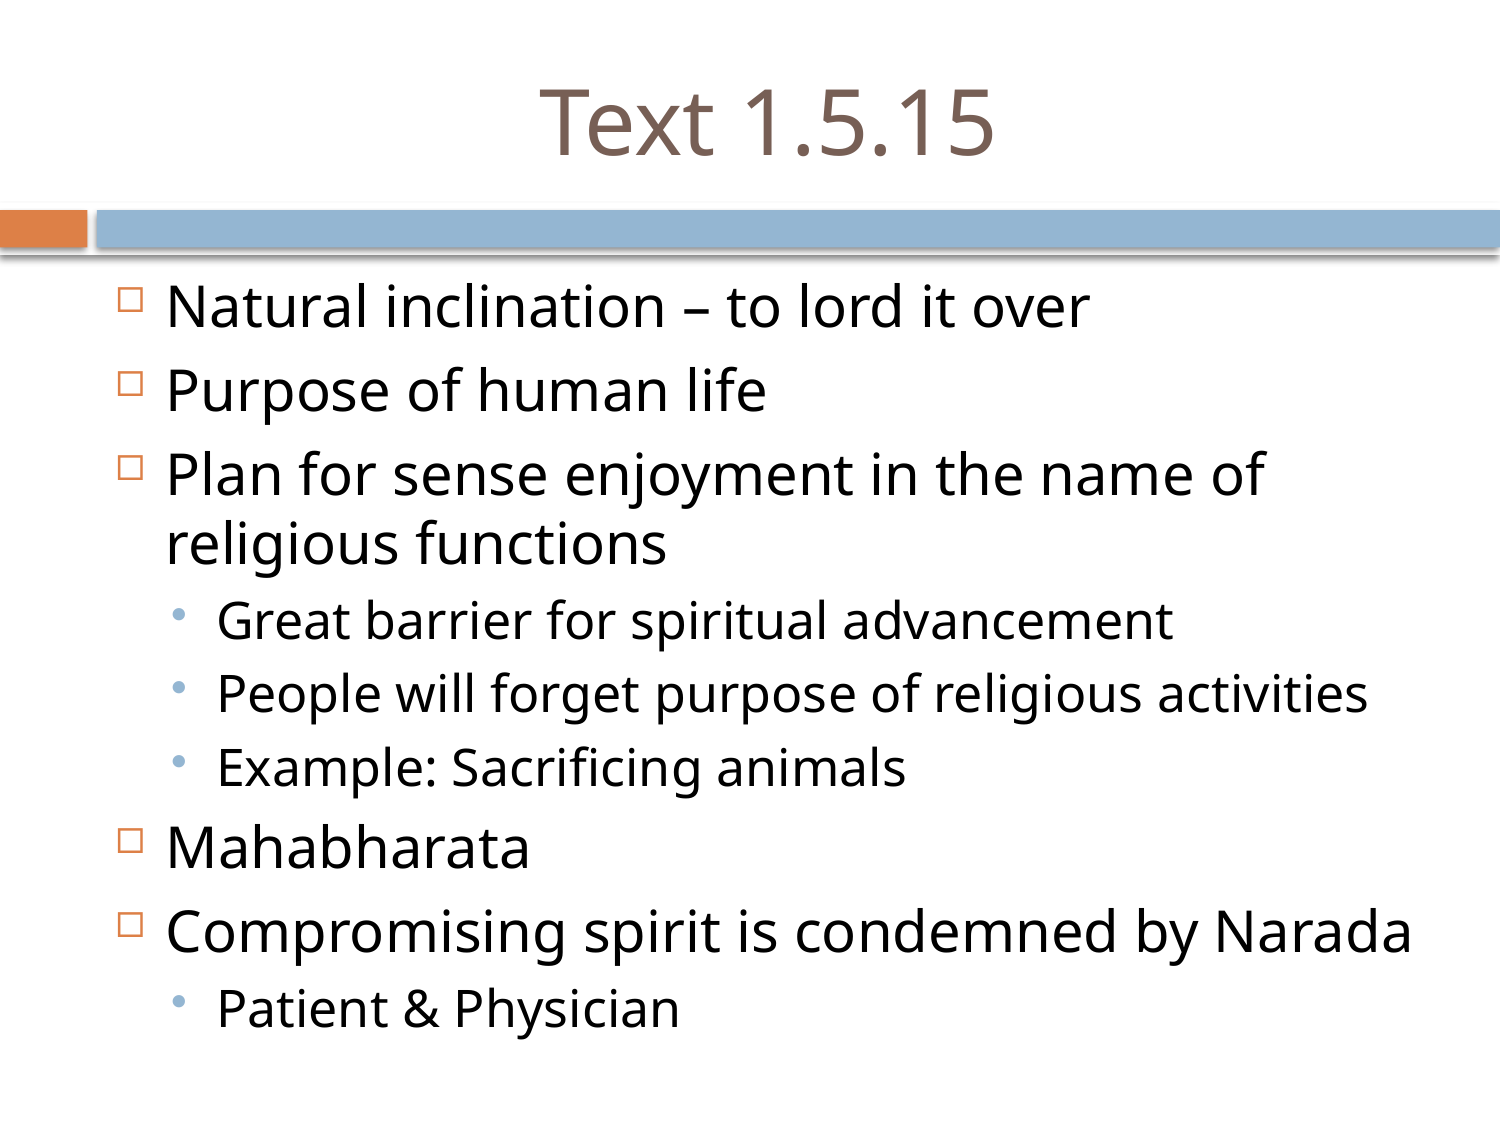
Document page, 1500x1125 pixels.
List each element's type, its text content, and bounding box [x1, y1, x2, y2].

list Natural inclination – to lord it over Purpose of human life Plan for sense enjoyment in the name of religious functions Great barrier for spiritual advancement People will forget purpose of religious activities Example: Sacrificing animals Mahabharata Compromising spirit is condemned by Narada Patient & Physician [100, 262, 1438, 1088]
title Text 1.5.15 [100, 37, 1438, 200]
